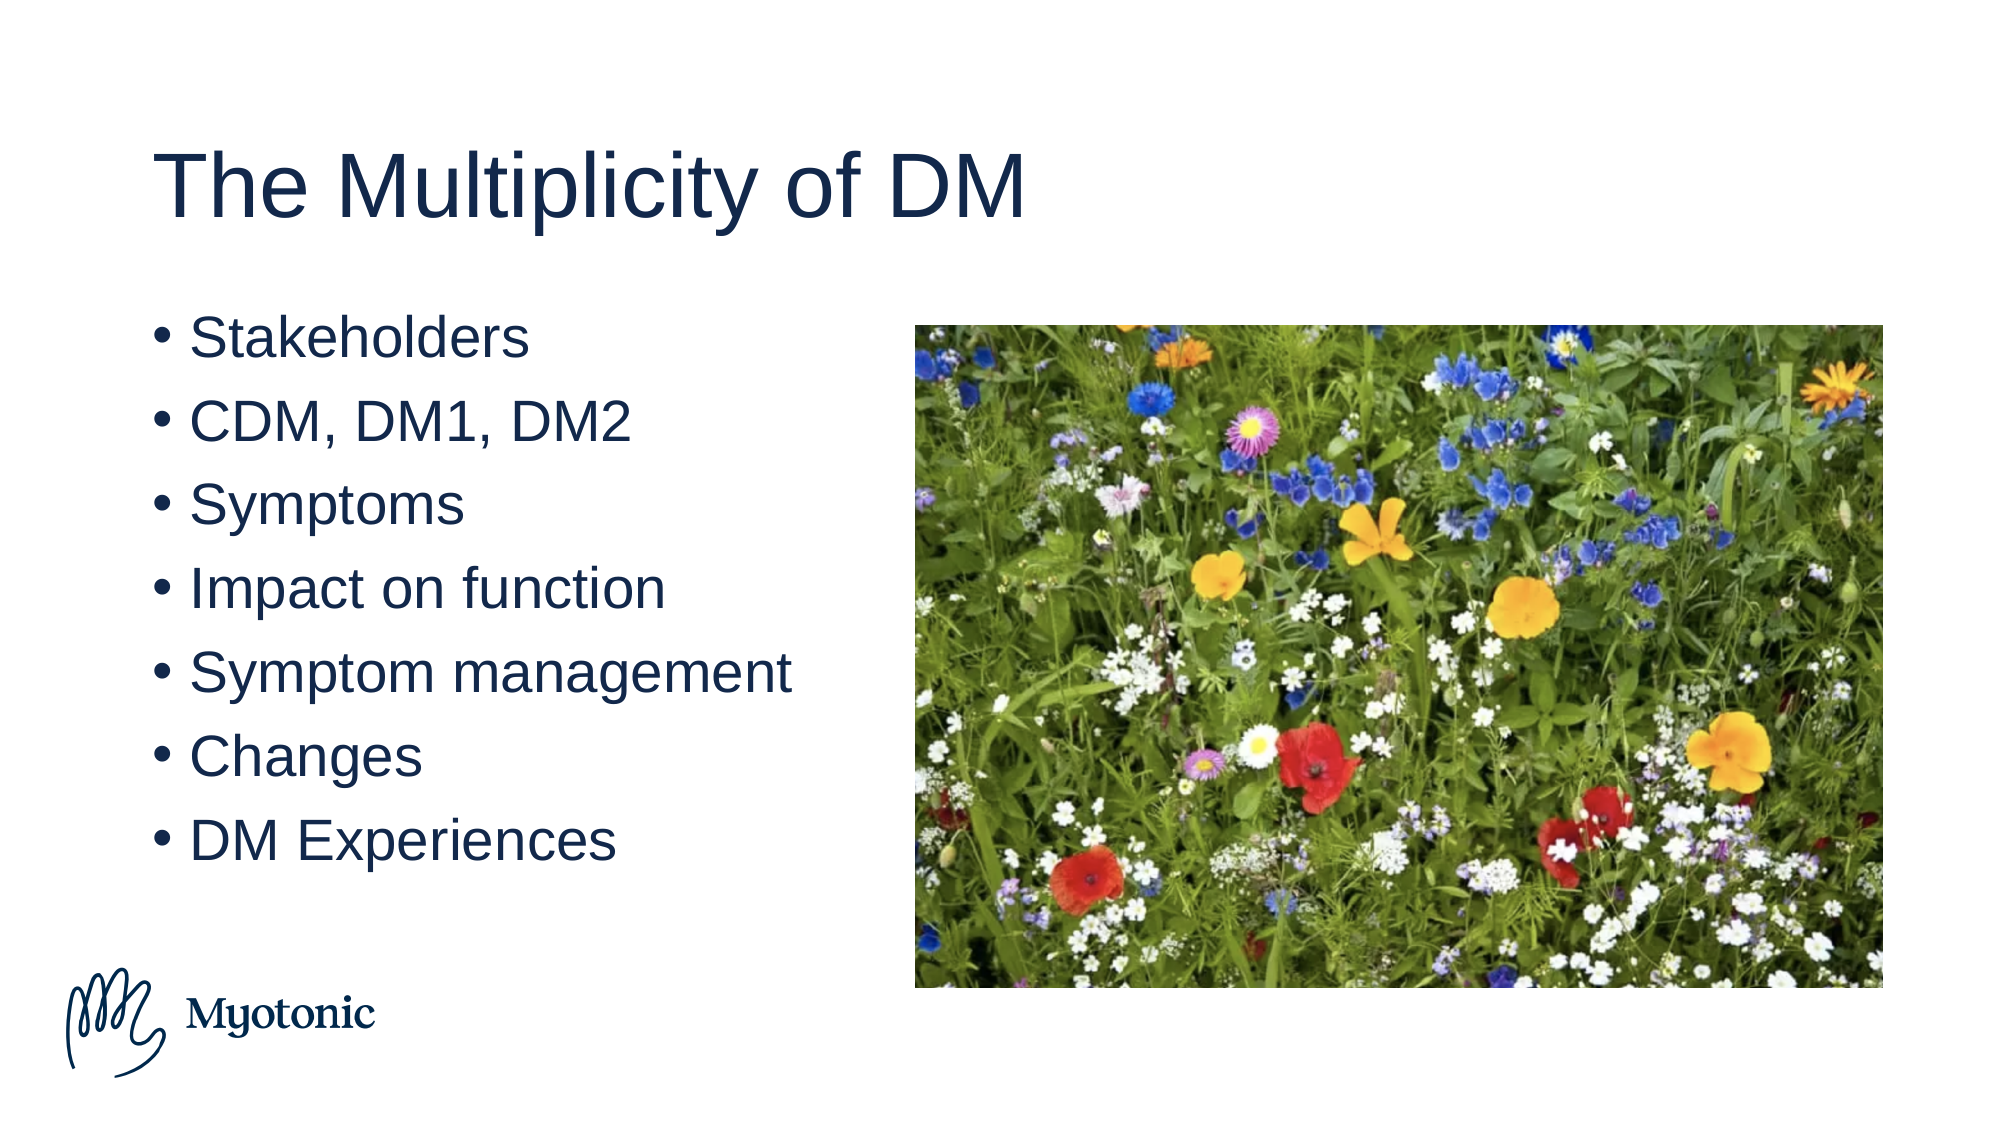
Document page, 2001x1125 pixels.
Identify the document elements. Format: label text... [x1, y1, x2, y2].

title The Multiplicity of DM [137, 79, 1863, 297]
picture [915, 325, 1883, 988]
list Stakeholders CDM, DM1, DM2 Symptoms Impact on function Symptom management Changes DM Experiences [137, 299, 988, 1014]
